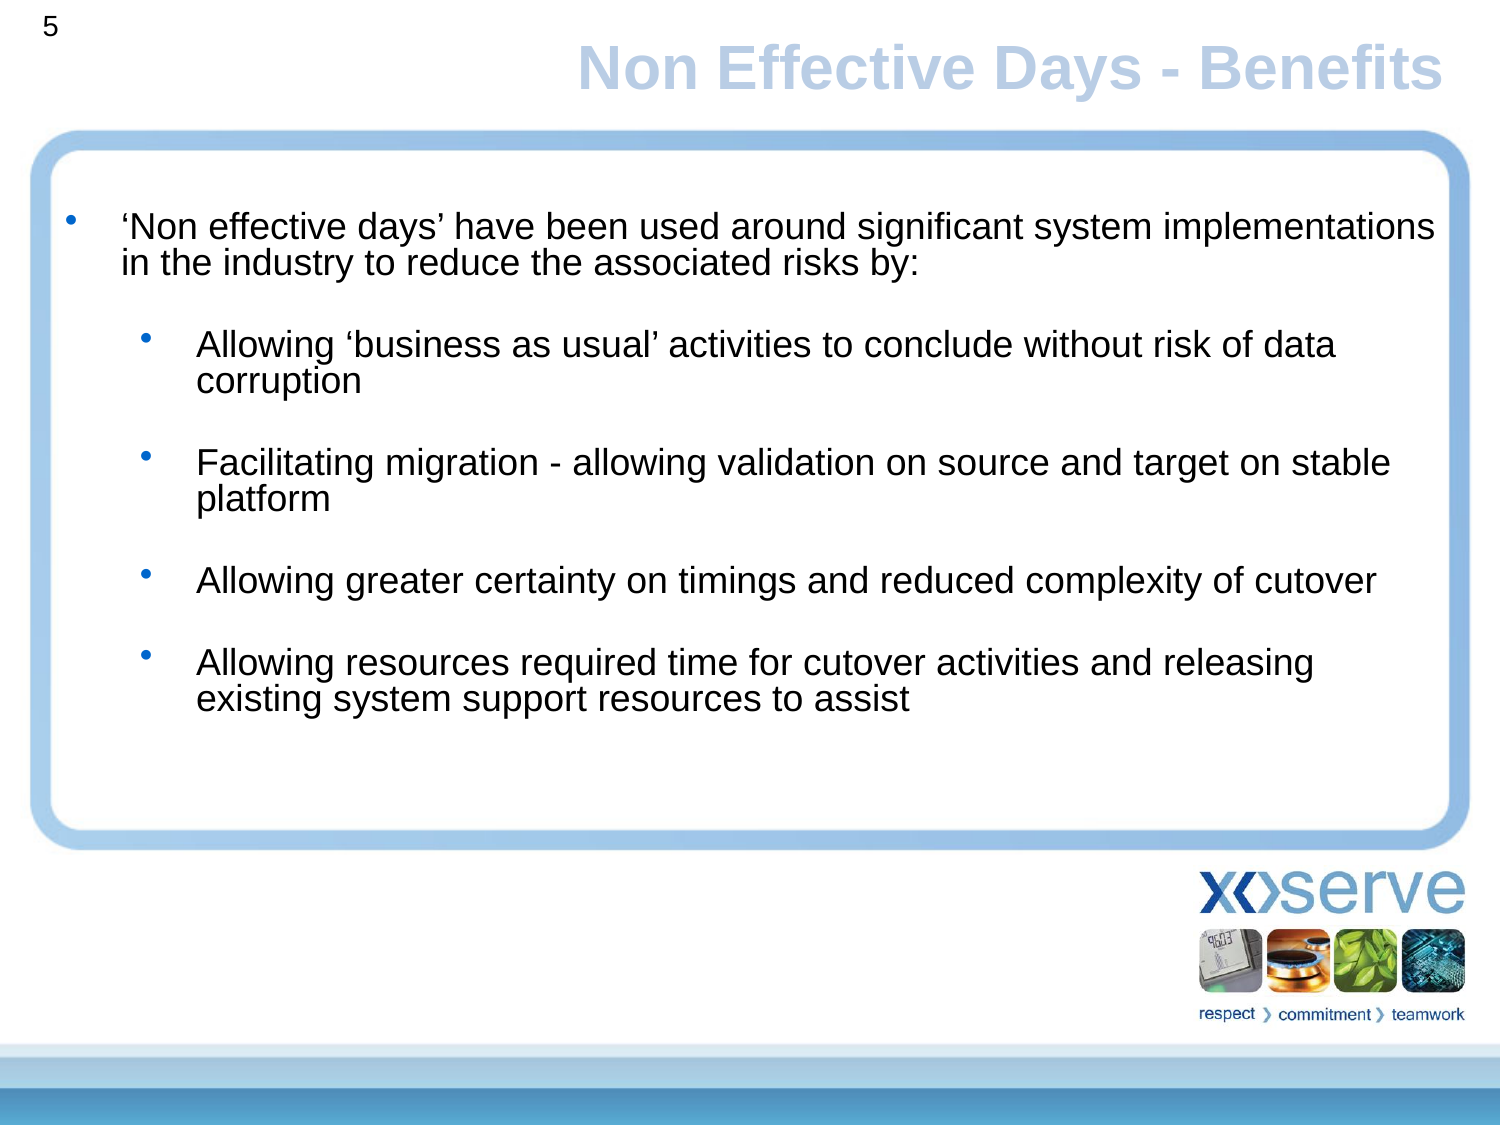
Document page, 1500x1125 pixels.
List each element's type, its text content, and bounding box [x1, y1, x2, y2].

text_box Non Effective Days - Benefits [0, 20, 1461, 126]
picture [0, 862, 1500, 1125]
slide_number 5 [0, 0, 74, 79]
picture [0, 101, 1494, 859]
text_box ‘Non effective days’ have been used around significant system implementations in the industry to reduce the associated risks by: Allowing ‘business as usual’ activities to conclude without risk of data corruption Facilitating migration - allowing validation on source and target on stable platform Allowing greater certainty on timings and reduced complexity of cutover Allowing resources required time for cutover activities and releasing existing system support resources to assist [64, 160, 1447, 823]
